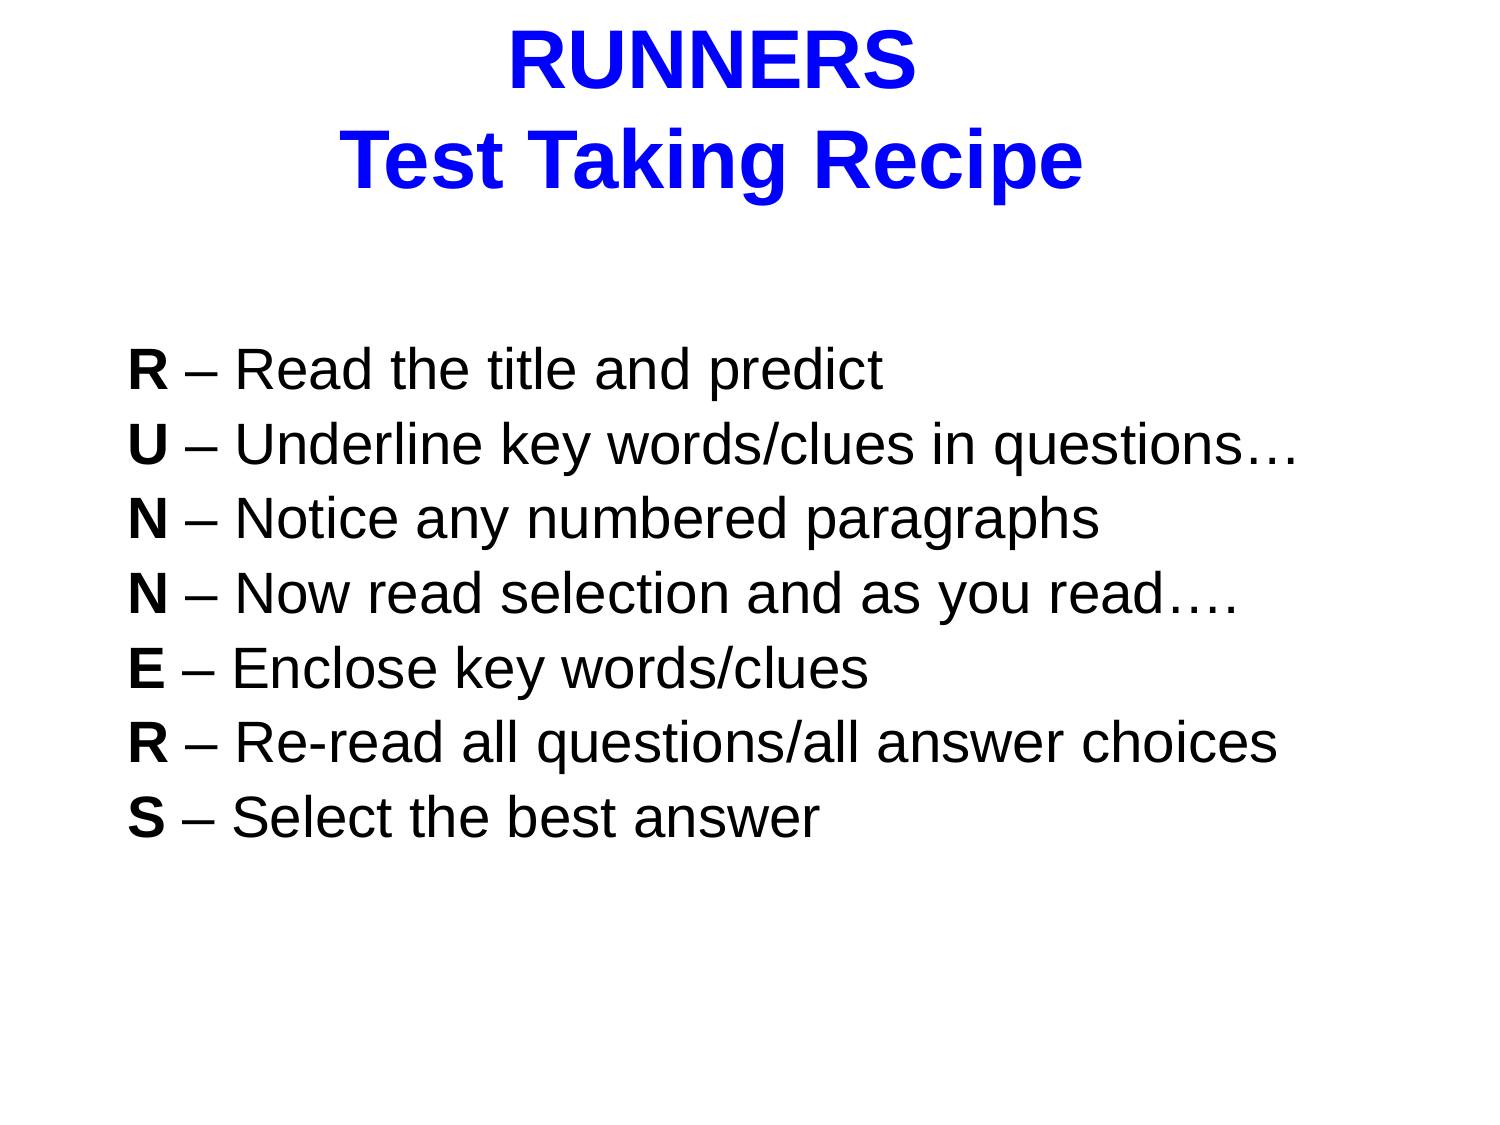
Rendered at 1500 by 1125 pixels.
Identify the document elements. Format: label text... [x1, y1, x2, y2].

list R – Read the title and predict U – Underline key words/clues in questions… N – Notice any numbered paragraphs N – Now read selection and as you read…. E – Enclose key words/clues R – Re-read all questions/all answer choices S – Select the best answer [112, 249, 1376, 901]
title RUNNERS Test Taking Recipe [112, 49, 1313, 213]
